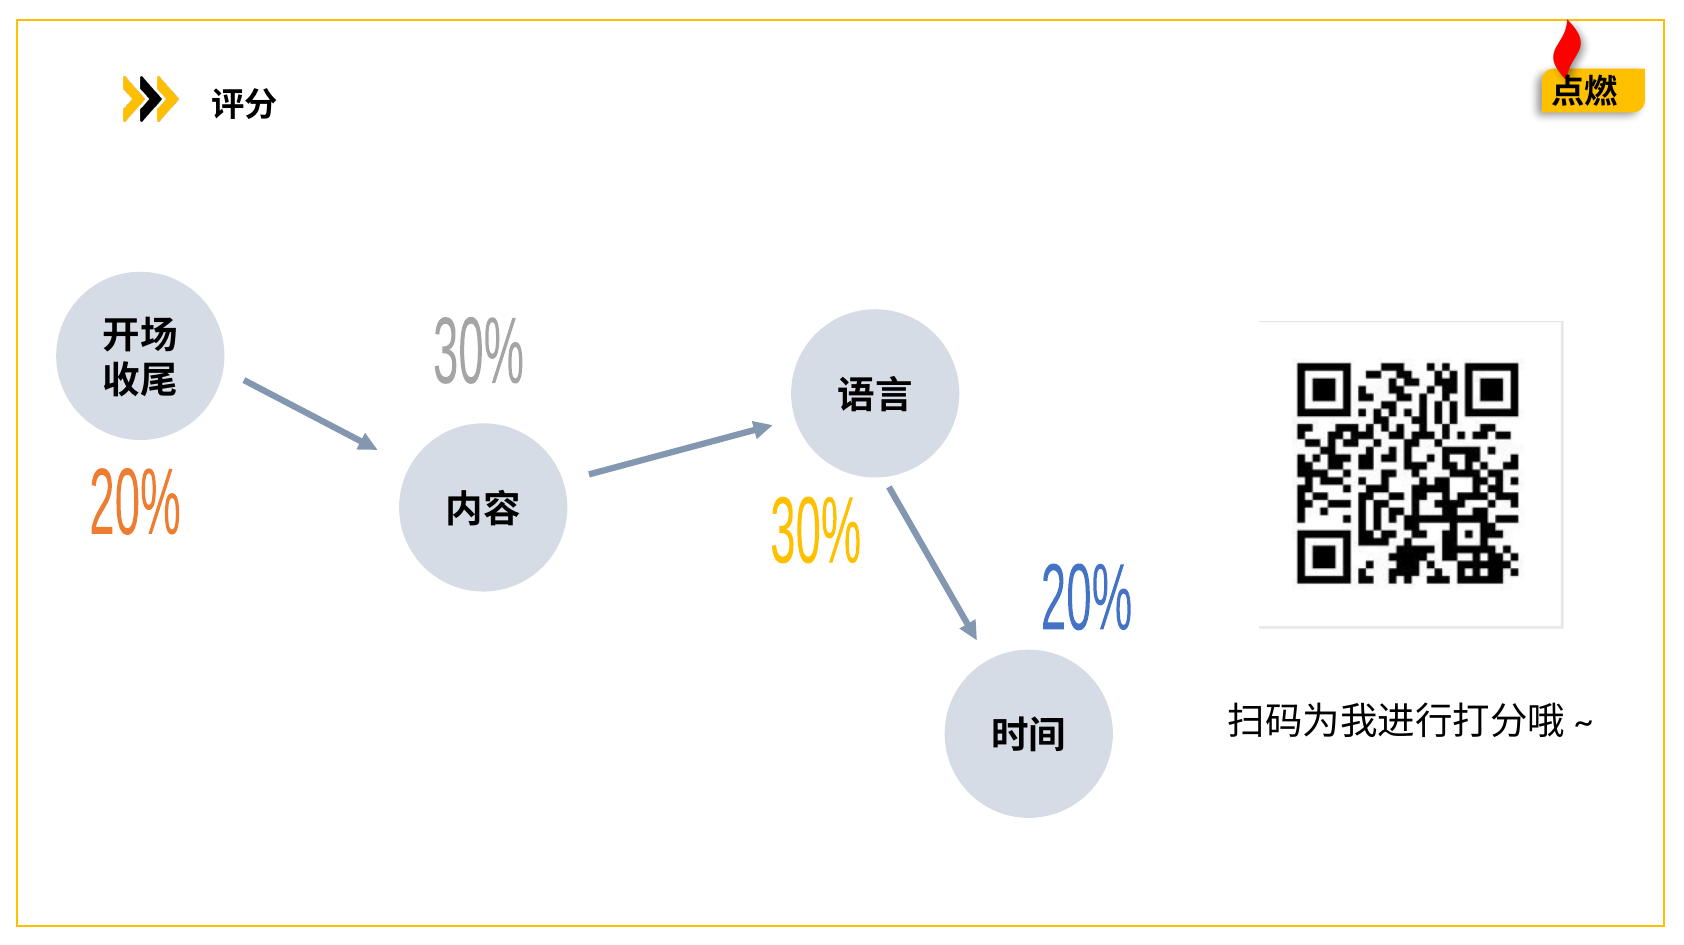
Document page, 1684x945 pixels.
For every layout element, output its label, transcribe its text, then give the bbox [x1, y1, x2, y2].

text_box [16, 19, 1665, 927]
text_box 内容 [399, 423, 568, 592]
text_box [1536, 19, 1645, 118]
text_box 扫码为我进行打分哦~ [1213, 689, 1608, 750]
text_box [123, 76, 180, 122]
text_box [243, 380, 378, 450]
picture [1259, 321, 1574, 634]
text_box 评分 [196, 76, 293, 131]
text_box 时间 [944, 649, 1113, 818]
text_box 开场收尾 [56, 271, 225, 441]
text_box 语言 [791, 309, 960, 478]
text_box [888, 486, 977, 641]
